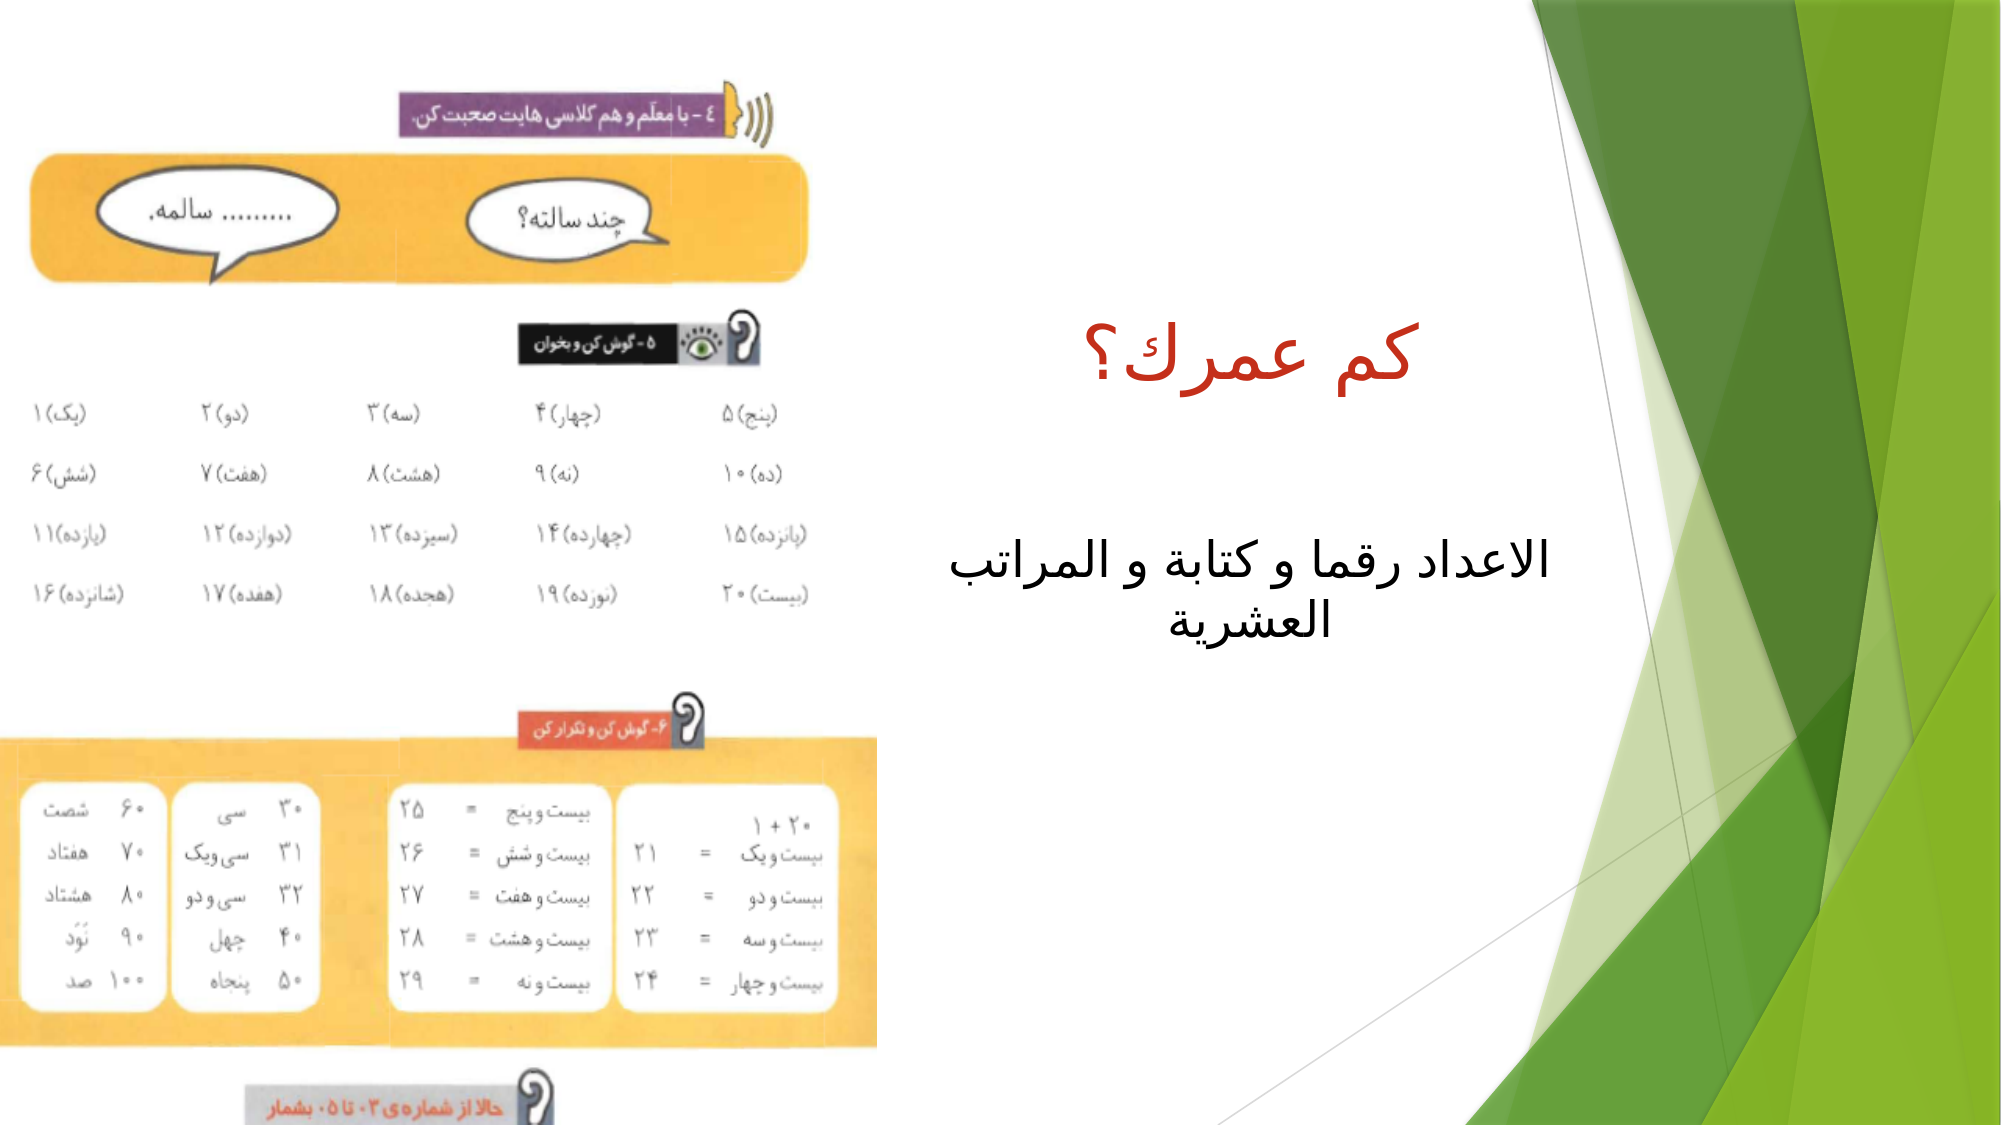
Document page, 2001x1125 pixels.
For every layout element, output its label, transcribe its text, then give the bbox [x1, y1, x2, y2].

text_box كم عمرك؟ [881, 220, 1669, 402]
picture [0, 0, 878, 1125]
title الاعداد رقما و كتابة و المراتب العشرية [914, 469, 1587, 656]
